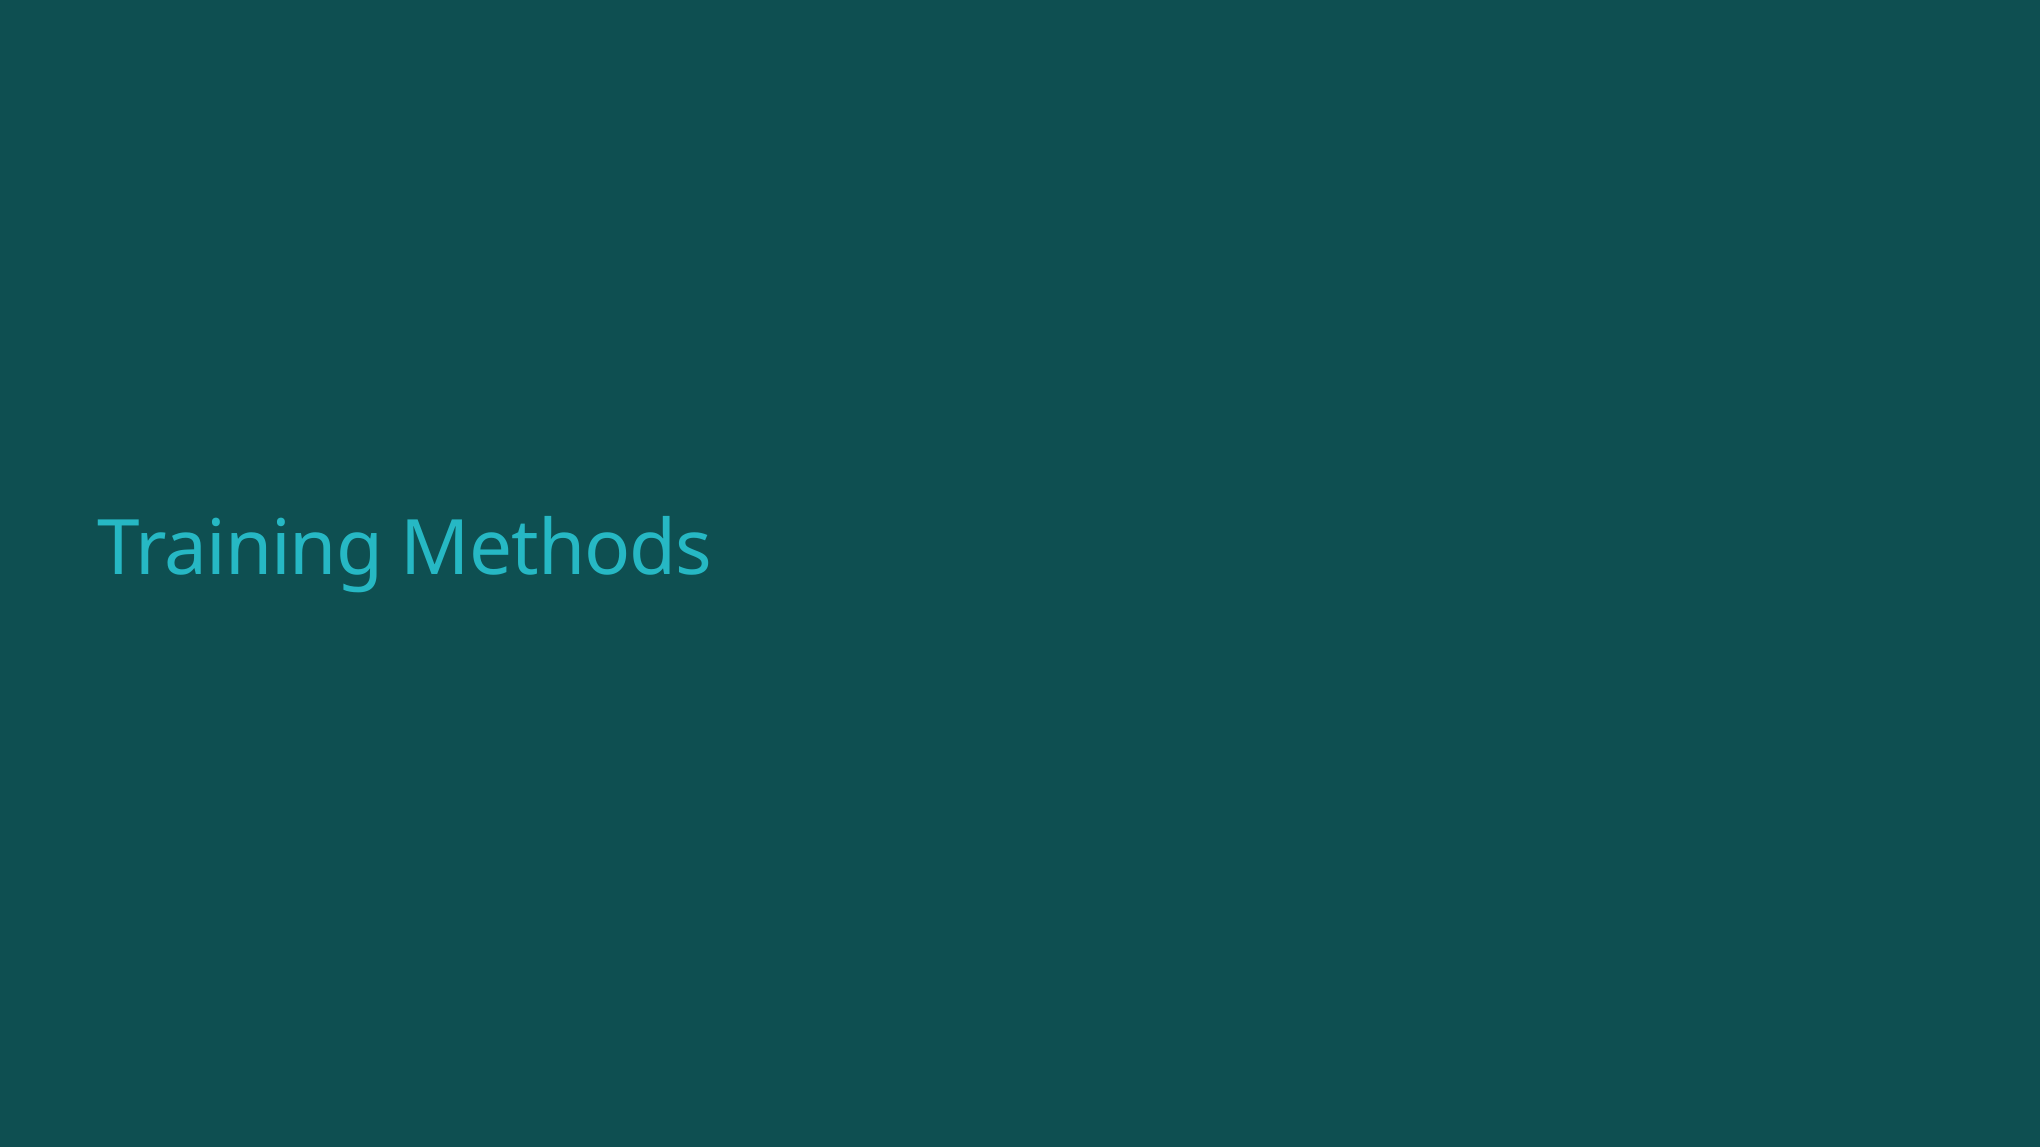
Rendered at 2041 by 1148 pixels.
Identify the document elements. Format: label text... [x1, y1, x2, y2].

title Training Methods [97, 507, 1628, 592]
